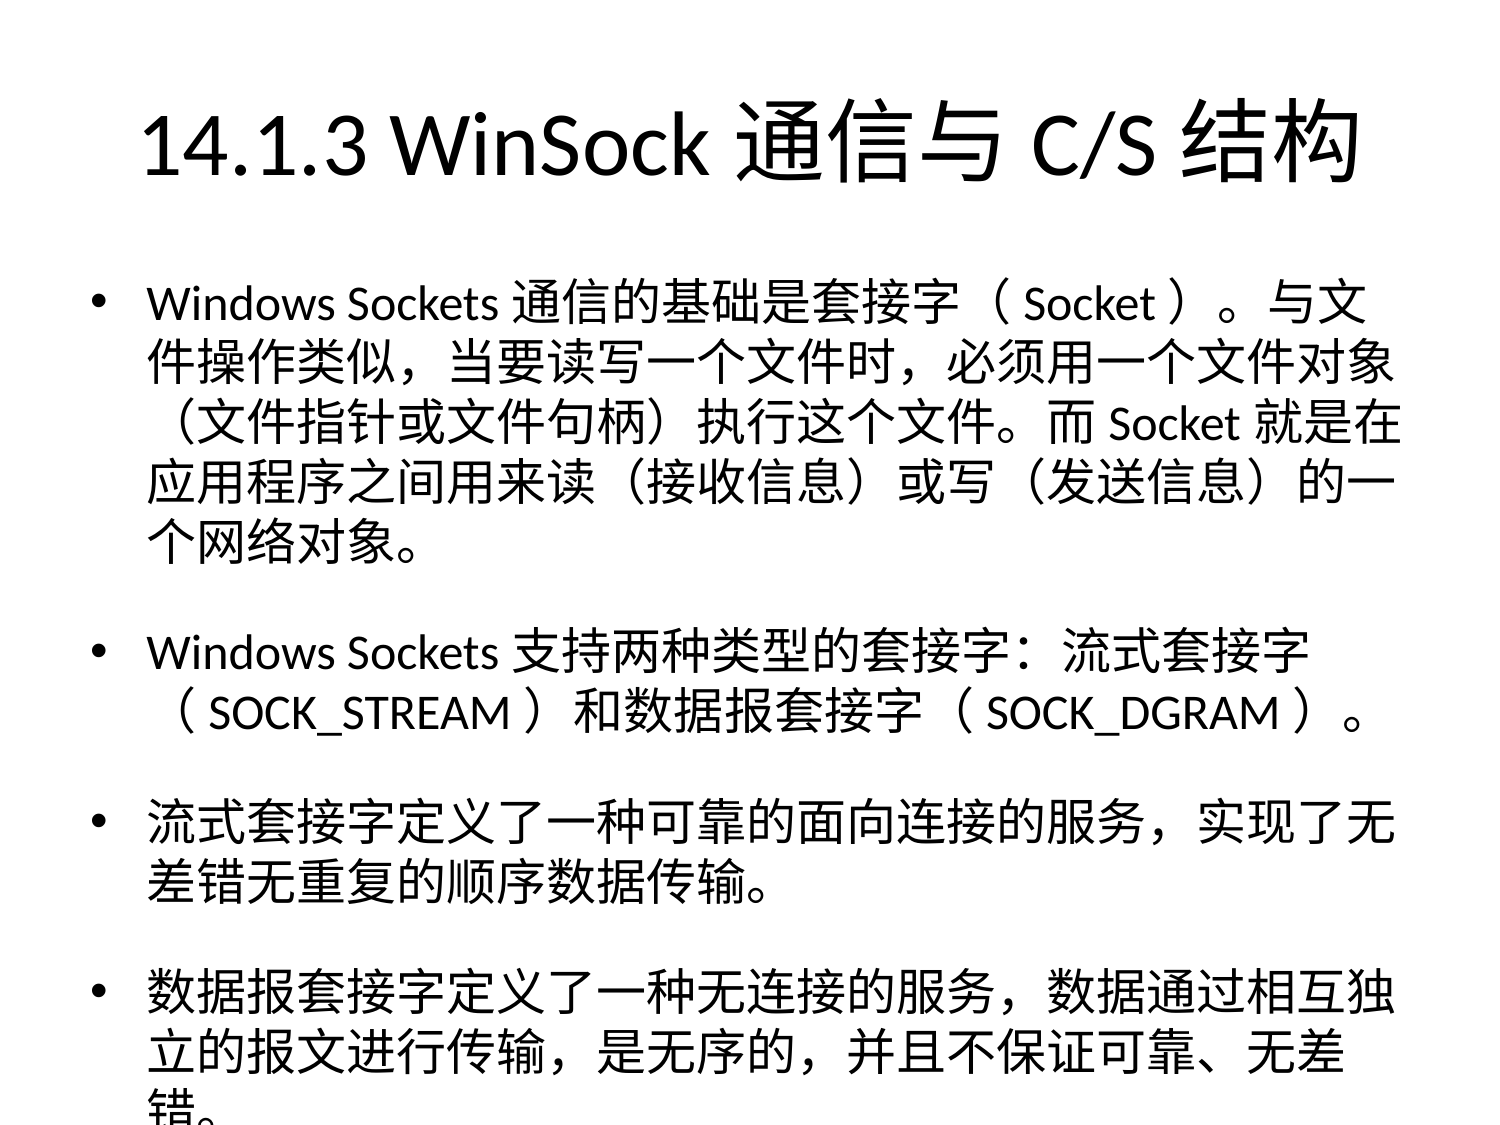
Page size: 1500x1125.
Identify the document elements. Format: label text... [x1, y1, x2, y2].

list Windows Sockets通信的基础是套接字（Socket）。与文件操作类似，当要读写一个文件时，必须用一个文件对象（文件指针或文件句柄）执行这个文件。而Socket就是在应用程序之间用来读（接收信息）或写（发送信息）的一个网络对象。 Windows Sockets支持两种类型的套接字：流式套接字（SOCK_STREAM）和数据报套接字（SOCK_DGRAM）。 流式套接字定义了一种可靠的面向连接的服务，实现了无差错无重复的顺序数据传输。 数据报套接字定义了一种无连接的服务，数据通过相互独立的报文进行传输，是无序的，并且不保证可靠、无差错。 [74, 262, 1426, 1006]
title 14.1.3 WinSock通信与C/S结构 [74, 44, 1426, 233]
